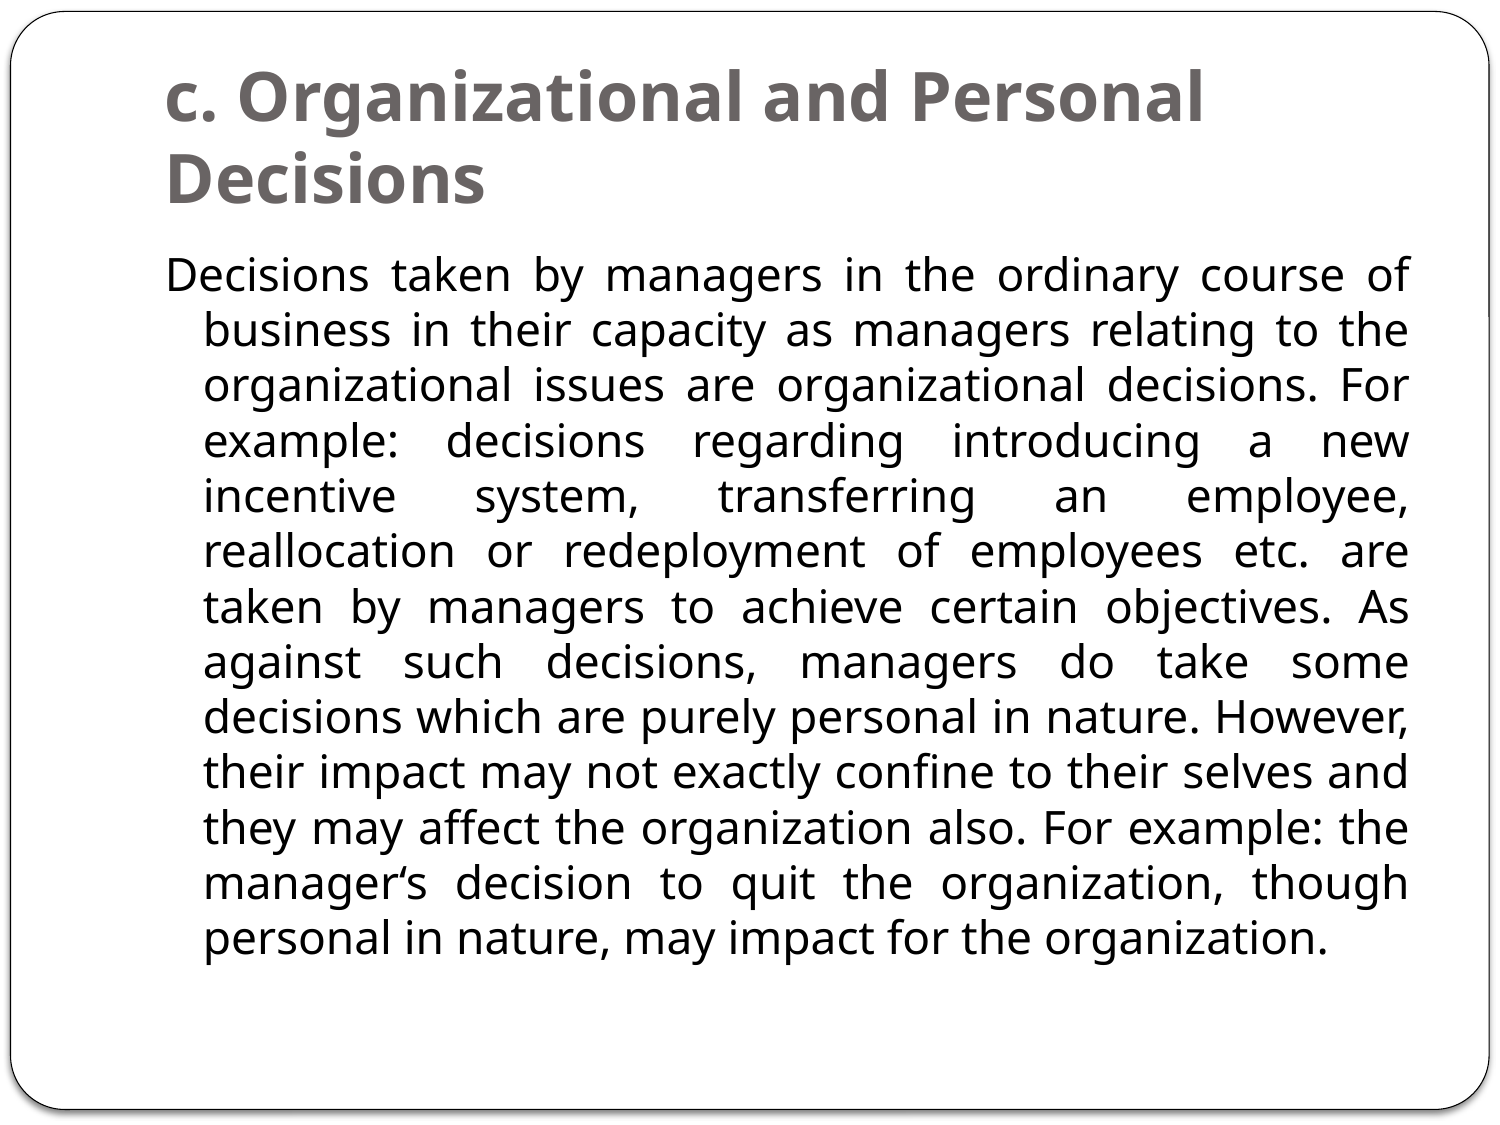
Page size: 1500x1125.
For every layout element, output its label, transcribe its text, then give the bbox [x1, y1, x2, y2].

title c. Organizational and Personal Decisions [150, 45, 1425, 233]
list Decisions taken by managers in the ordinary course of business in their capacity as managers relating to the organizational issues are organizational decisions. For example: decisions regarding introducing a new incentive system, transferring an employee, reallocation or redeployment of employees etc. are taken by managers to achieve certain objectives. As against such decisions, managers do take some decisions which are purely personal in nature. However, their impact may not exactly confine to their selves and they may affect the organization also. For example: the manager‘s decision to quit the organization, though personal in nature, may impact for the organization. [150, 237, 1425, 988]
